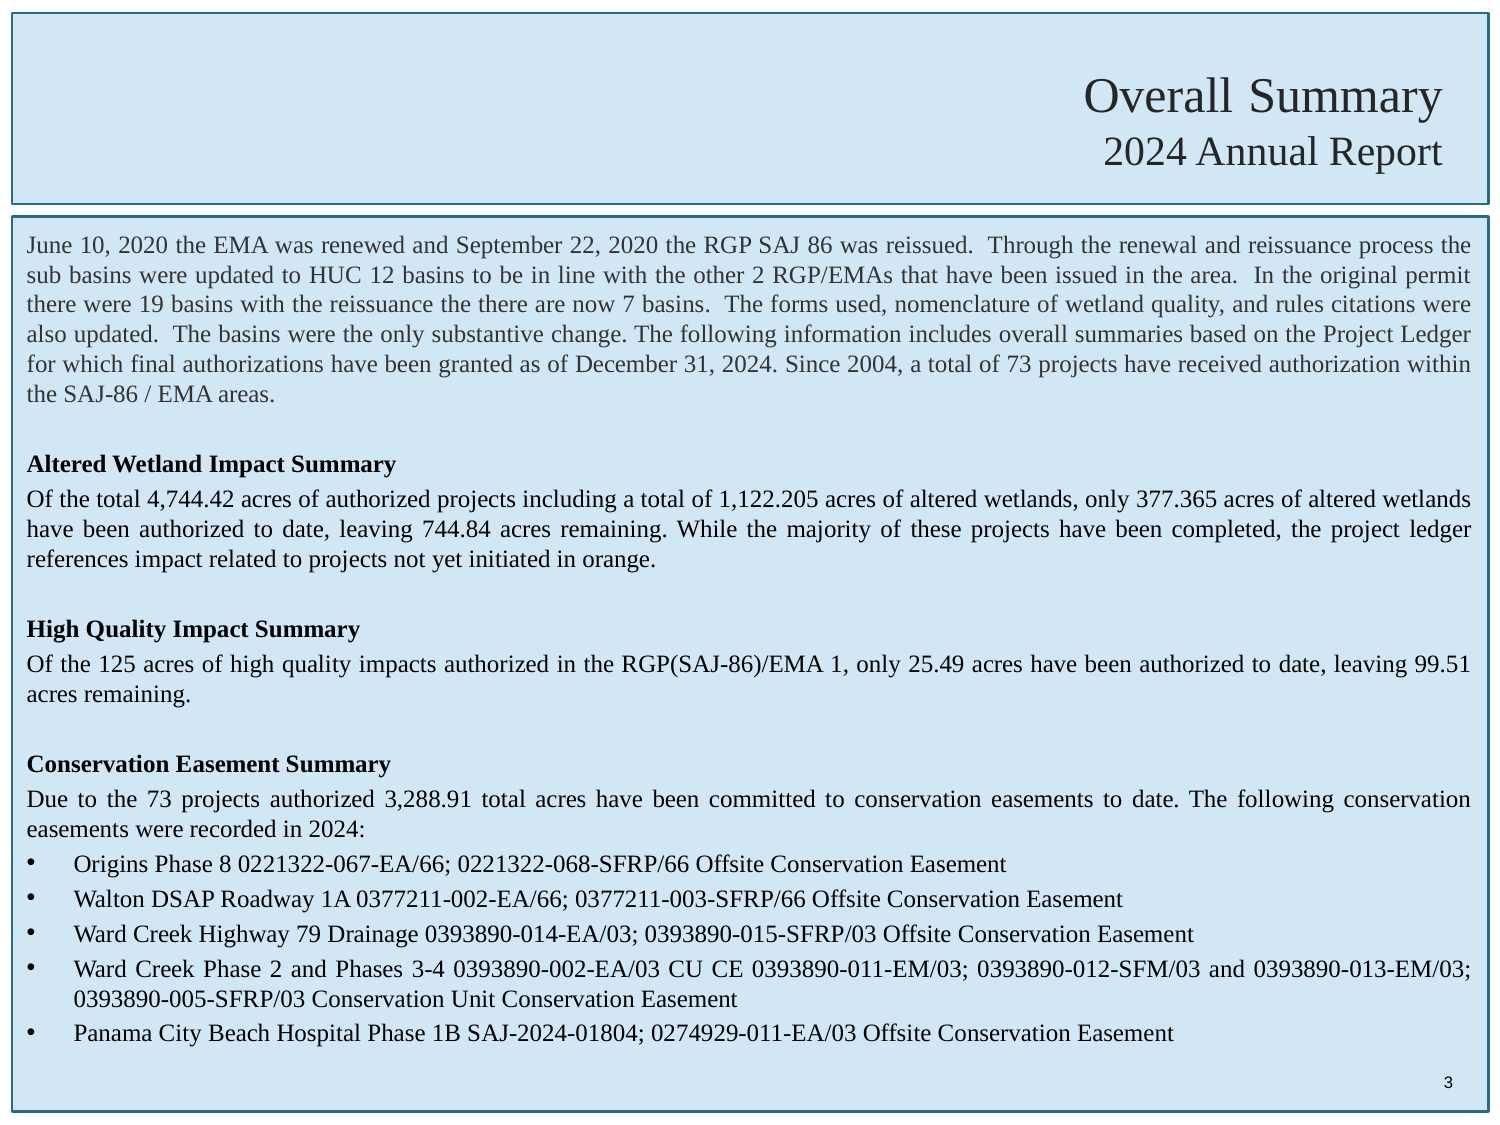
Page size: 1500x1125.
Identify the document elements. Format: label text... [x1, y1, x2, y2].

text_box [11, 12, 342, 205]
text_box 3 [1429, 1064, 1469, 1099]
picture [0, 0, 1500, 1125]
text_box [1459, 12, 1490, 205]
list June 10, 2020 the EMA was renewed and September 22, 2020 the RGP SAJ 86 was reissued. Through the renewal and reissuance process the sub basins were updated to HUC 12 basins to be in line with the other 2 RGP/EMAs that have been issued in the area. In the original permit there were 19 basins with the reissuance the there are now 7 basins. The forms used, nomenclature of wetland quality, and rules citations were also updated. The basins were the only substantive change. The following information includes overall summaries based on the Project Ledger for which final authorizations have been granted as of December 31, 2024. Since 2004, a total of 73 projects have received authorization within the SAJ-86 / EMA areas. Altered Wetland Impact Summary Of the total 4,744.42 acres of authorized projects including a total of 1,122.205 acres of altered wetlands, only 377.365 acres of altered wetlands have been authorized to date, leaving 744.84 acres remaining. While the majority of these projects have been completed, the project ledger references impact related to projects not yet initiated in orange. High Quality Impact Summary Of the 125 acres of high quality impacts authorized in the RGP(SAJ-86)/EMA 1, only 25.49 acres have been authorized to date, leaving 99.51 acres remaining. Conservation Easement Summary Due to the 73 projects authorized 3,288.91 total acres have been committed to conservation easements to date. The following conservation easements were recorded in 2024: Origins Phase 8 0221322-067-EA/66; 0221322-068-SFRP/66 Offsite Conservation Easement Walton DSAP Roadway 1A 0377211-002-EA/66; 0377211-003-SFRP/66 Offsite Conservation Easement Ward Creek Highway 79 Drainage 0393890-014-EA/03; 0393890-015-SFRP/03 Offsite Conservation Easement Ward Creek Phase 2 and Phases 3-4 0393890-002-EA/03 CU CE 0393890-011-EM/03; 0393890-012-SFM/03 and 0393890-013-EM/03; 0393890-005-SFRP/03 Conservation Unit Conservation Easement Panama City Beach Hospital Phase 1B SAJ-2024-01804; 0274929-011-EA/03 Offsite Conservation Easement [11, 220, 1489, 1088]
title Overall Summary 2024 Annual Report [342, 6, 1459, 220]
text_box [11, 215, 1490, 1113]
